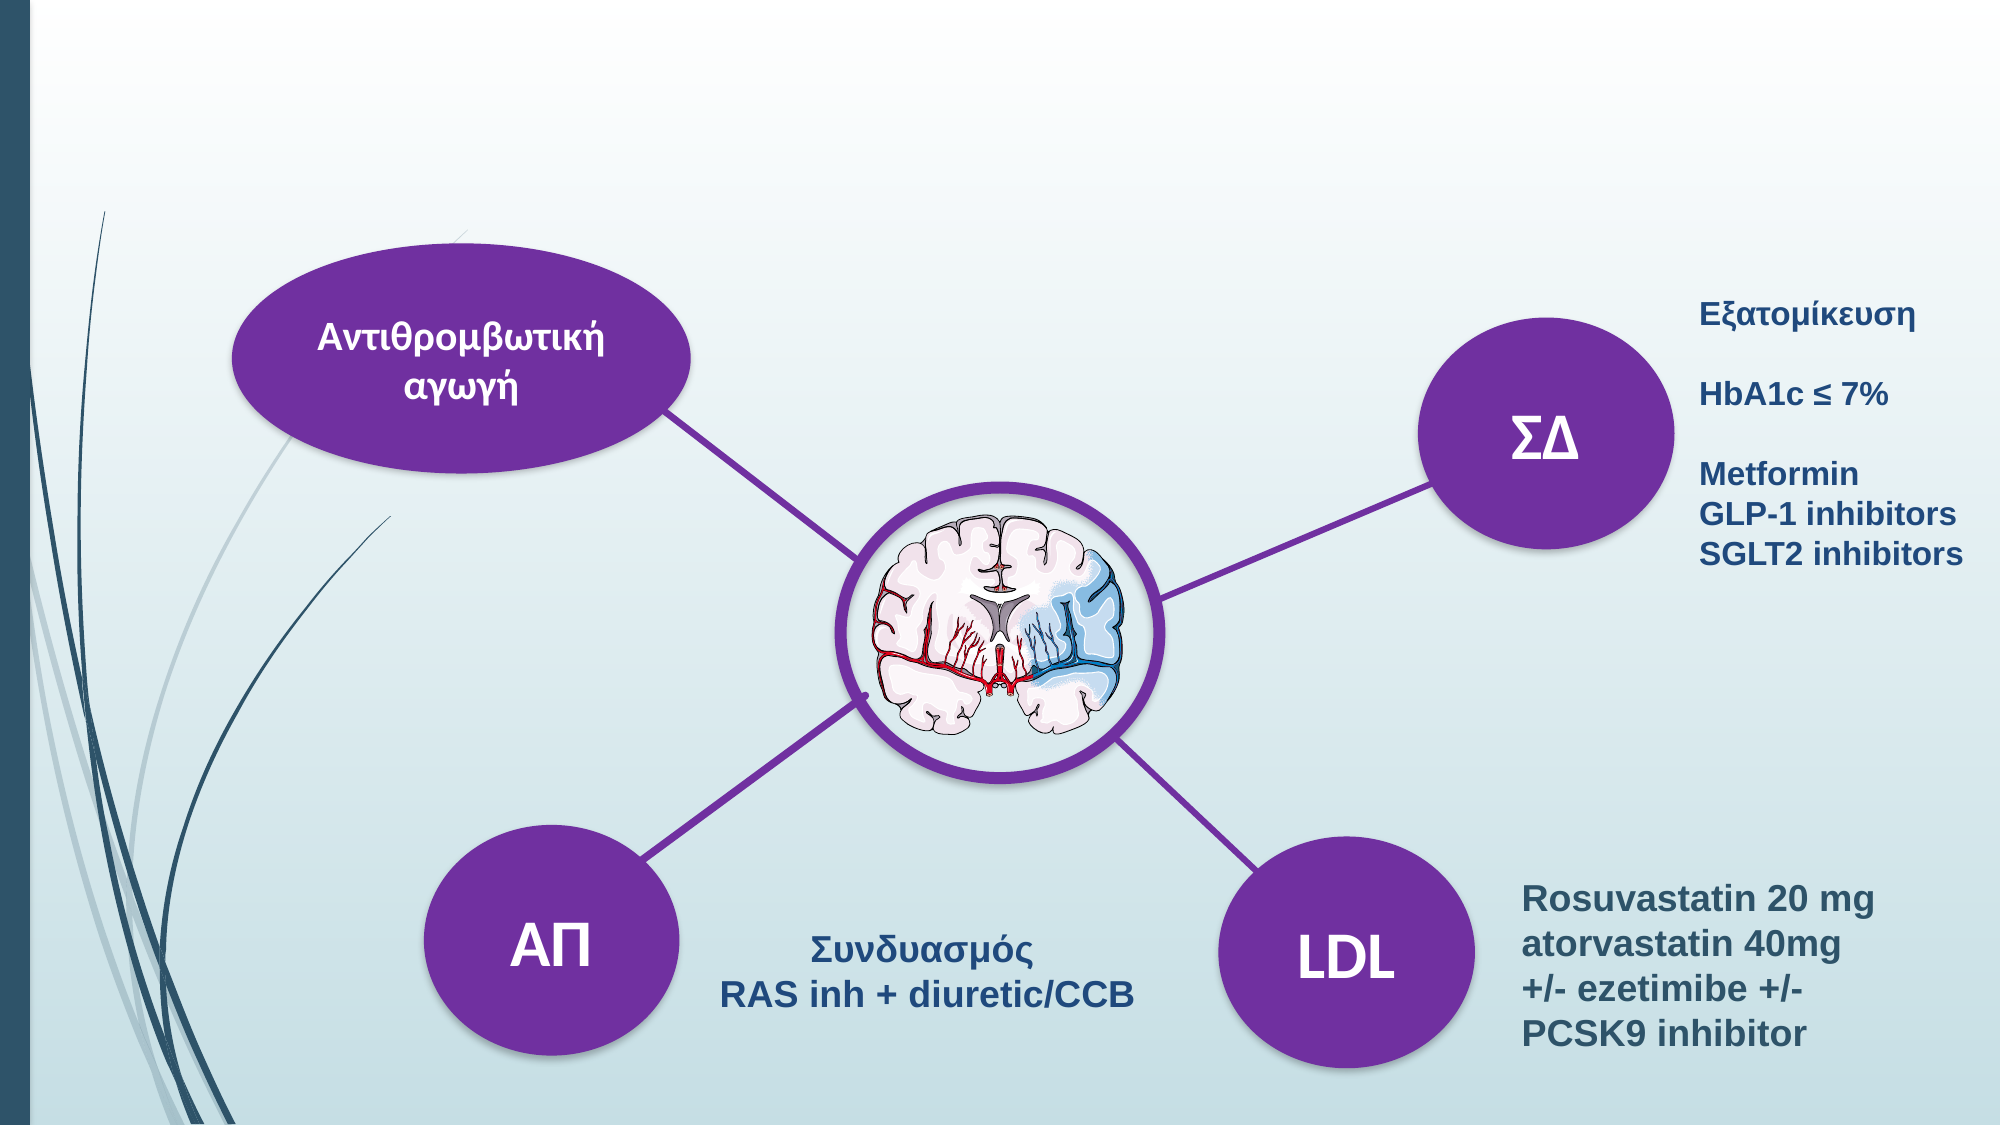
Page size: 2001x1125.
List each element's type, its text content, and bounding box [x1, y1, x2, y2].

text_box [636, 695, 866, 865]
text_box Εξατομίκευση HbA1c ≤ 7% Metformin GLP-1 inhibitors SGLT2 inhibitors [1684, 284, 2000, 580]
text_box Αντιθρομβωτική αγωγή [235, 246, 688, 471]
text_box LDL [1222, 840, 1471, 1065]
text_box ΑΠ [427, 828, 676, 1052]
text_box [1159, 481, 1437, 600]
text_box [894, 743, 1105, 779]
text_box Συνδυασμός RAS inh + diuretic/CCB [689, 918, 1166, 1023]
text_box [908, 486, 1092, 513]
text_box ΣΔ [1422, 321, 1671, 546]
text_box [839, 552, 866, 694]
text_box [1129, 546, 1161, 720]
text_box Rosuvastatin 20 mg atorvastatin 40mg +/- ezetimibe +/- PCSK9 inhibitor [1506, 866, 1912, 1062]
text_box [871, 513, 1126, 736]
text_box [1112, 735, 1260, 875]
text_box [663, 410, 856, 559]
